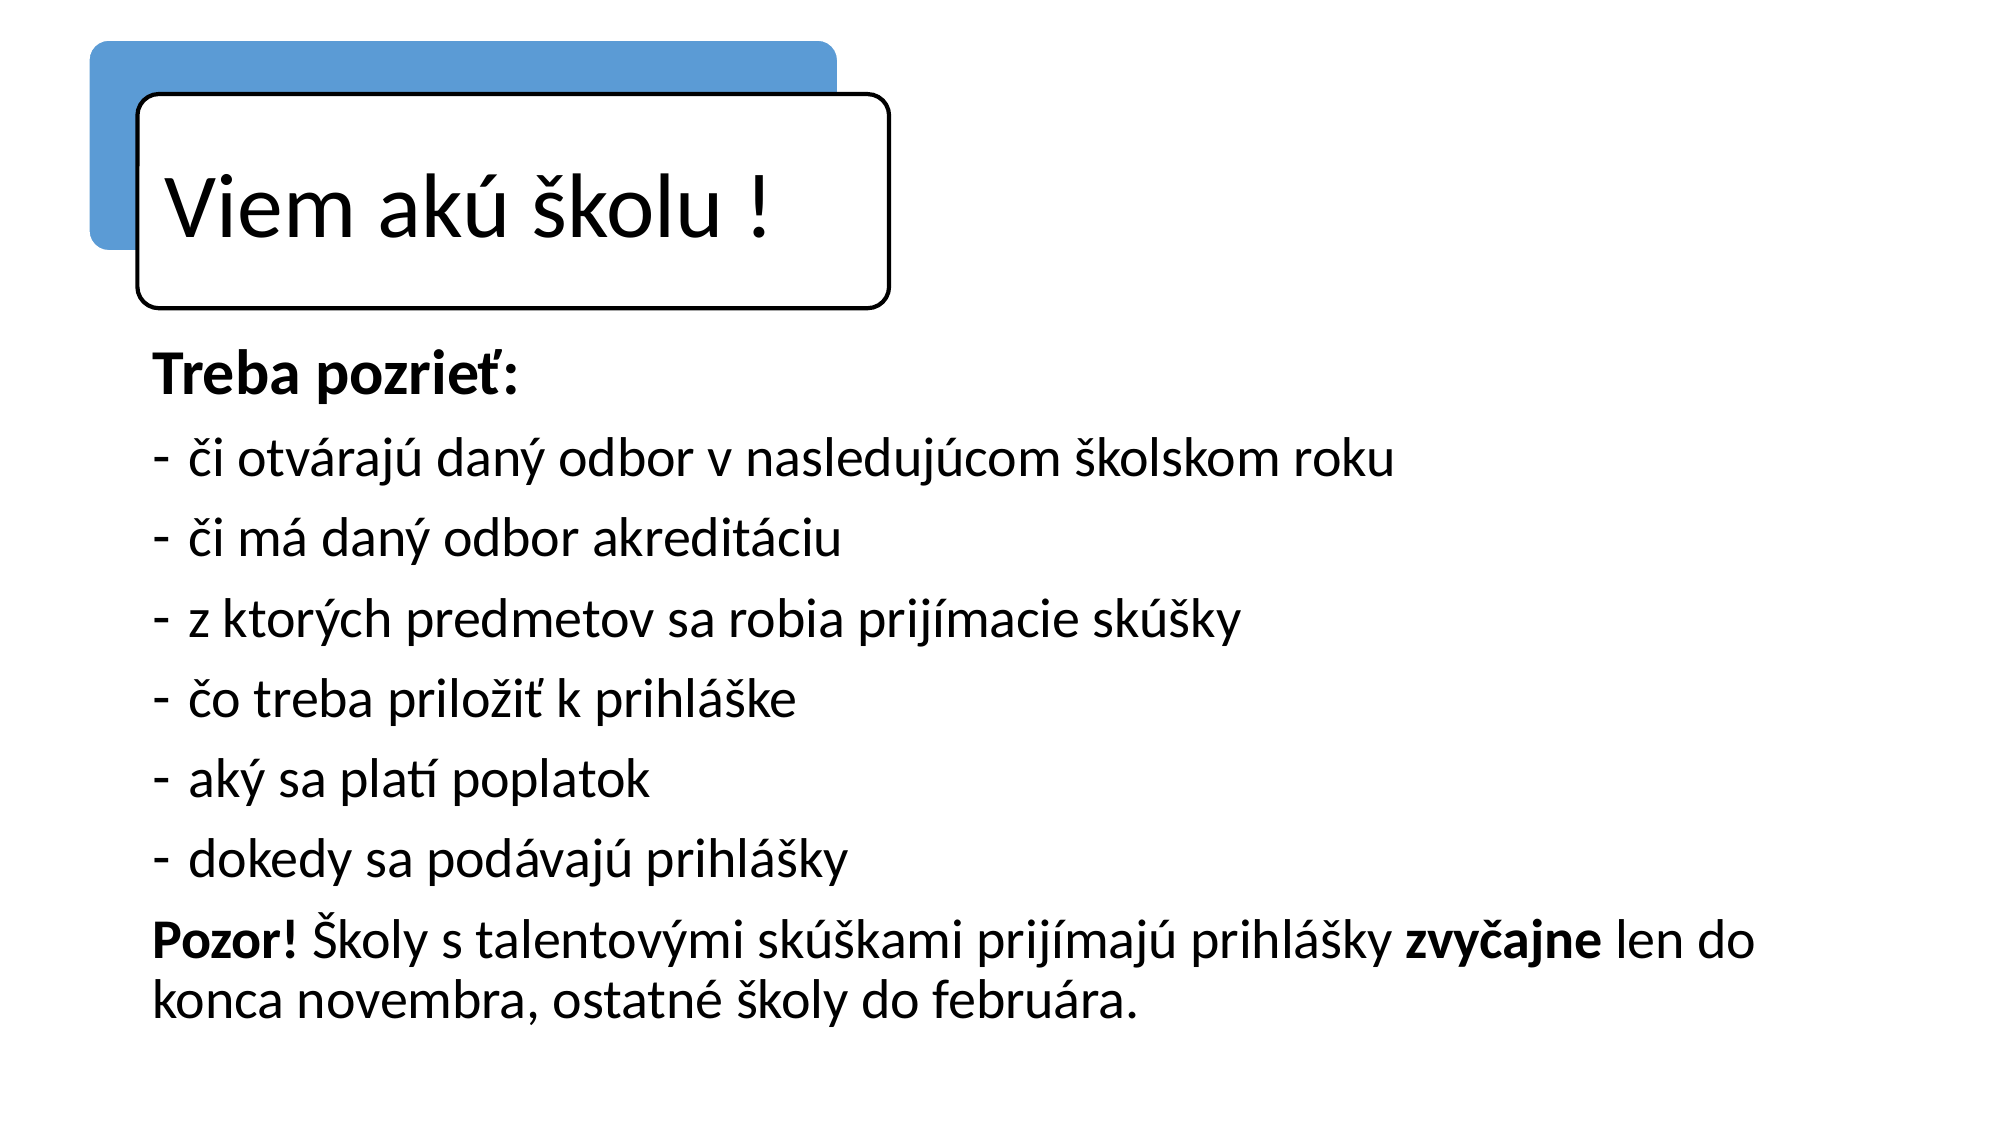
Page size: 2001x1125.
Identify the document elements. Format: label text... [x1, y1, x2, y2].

text_box Viem akú školu ! [149, 138, 890, 263]
text_box [85, 36, 842, 255]
text_box Neviem akú školu [135, 91, 892, 311]
list Treba pozrieť: či otvárajú daný odbor v nasledujúcom školskom roku či má daný odbor akreditáciu z ktorých predmetov sa robia prijímacie skúšky čo treba priložiť k prihláške aký sa platí poplatok dokedy sa podávajú prihlášky Pozor! Školy s talentovými skúškami prijímajú prihlášky zvyčajne len do konca novembra, ostatné školy do februára. [137, 331, 1863, 1046]
